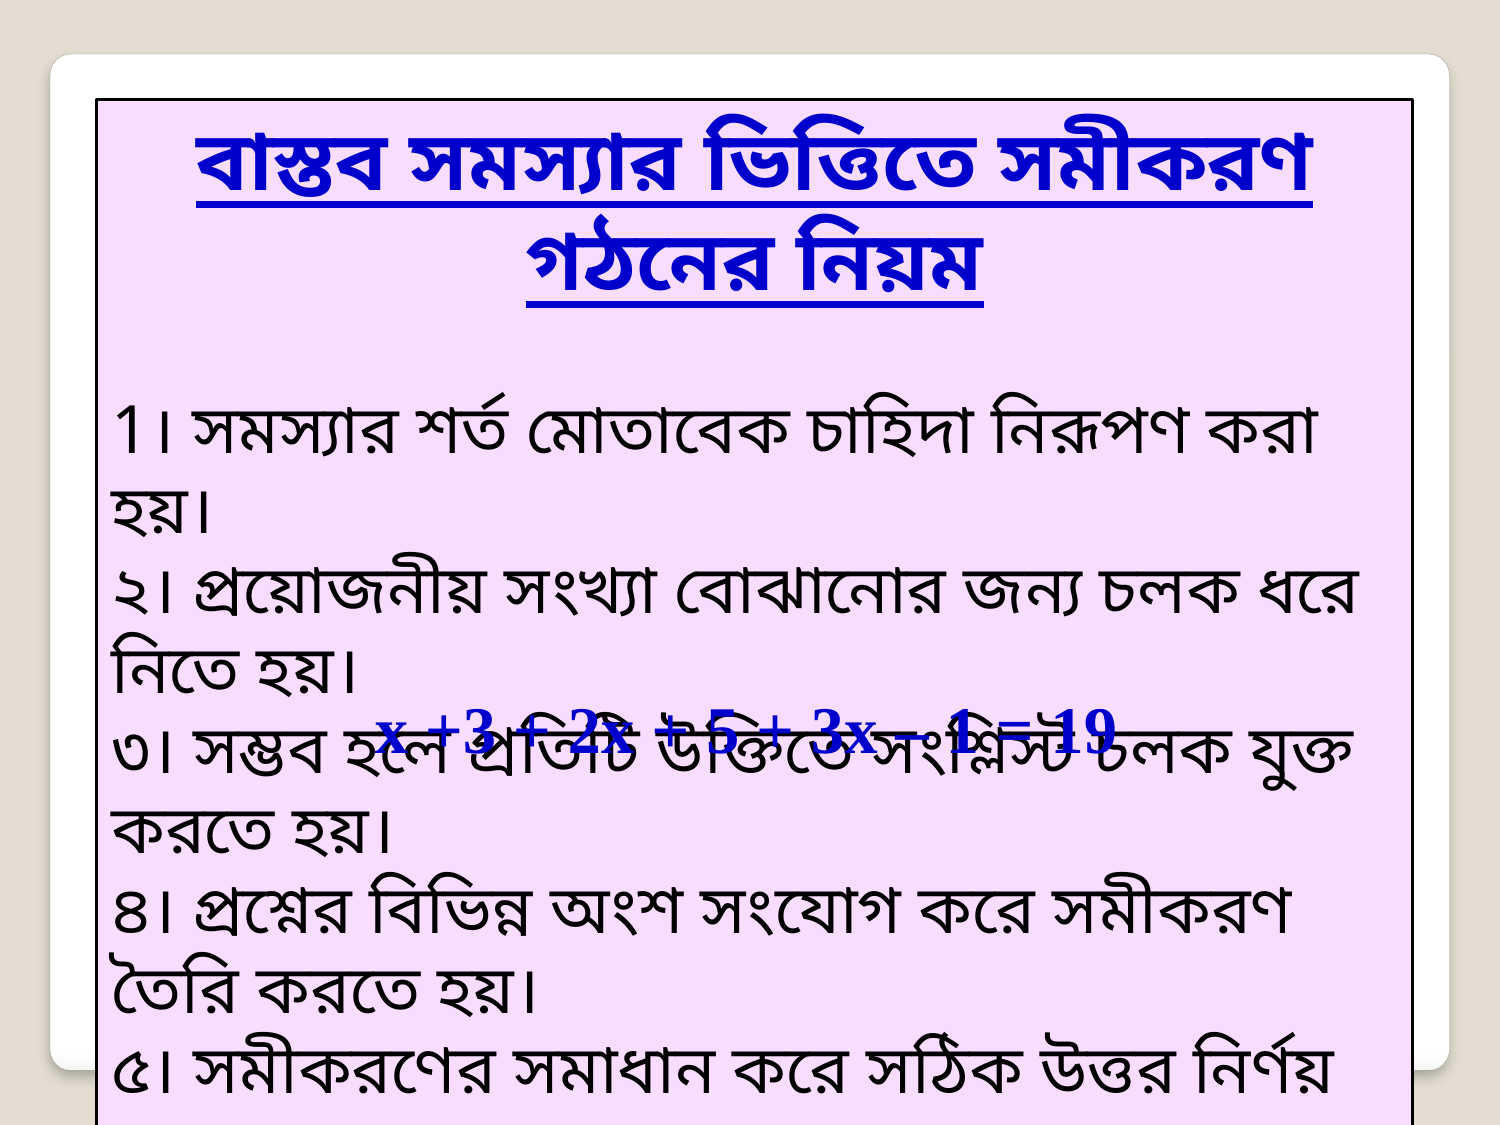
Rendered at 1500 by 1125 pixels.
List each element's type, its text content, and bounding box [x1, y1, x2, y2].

text_box বাস্তব সমস্যার ভিত্তিতে সমীকরণ গঠনের নিয়ম 1। সমস্যার শর্ত মোতাবেক চাহিদা নিরূপণ করা হয়। ২। প্রয়োজনীয় সংখ্যা বোঝানোর জন্য চলক ধরে নিতে হয়। ৩। সম্ভব হলে প্রতিটি উক্তিতে সংশ্লিস্ট চলক যুক্ত করতে হয়। ৪। প্রশ্নের বিভিন্ন অংশ সংযোগ করে সমীকরণ তৈরি করতে হয়। ৫। সমীকরণের সমাধান করে সঠিক উত্তর নির্ণয় করা হয়। সমীকরণে যে চলক ব্যবহার করা হয় তা শুধুমাত্র সংখ্যার জন্য, রাশির জন্য নয়। [96, 774, 1413, 1125]
text_box বাস্তব সমস্যার ভিত্তিতে সমীকরণ গঠনের নিয়ম 1। সমস্যার শর্ত মোতাবেক চাহিদা নিরূপণ করা হয়। ২। প্রয়োজনীয় সংখ্যা বোঝানোর জন্য চলক ধরে নিতে হয়। ৩। সম্ভব হলে প্রতিটি উক্তিতে সংশ্লিস্ট চলক যুক্ত করতে হয়। ৪। প্রশ্নের বিভিন্ন অংশ সংযোগ করে সমীকরণ তৈরি করতে হয়। ৫। সমীকরণের সমাধান করে সঠিক উত্তর নির্ণয় করা হয়। সমীকরণে যে চলক ব্যবহার করা হয় তা শুধুমাত্র সংখ্যার জন্য, রাশির জন্য নয়। [96, 99, 1413, 679]
text_box x +3 + 2x + 5 + 3x – 1 = 19 [96, 679, 1413, 774]
